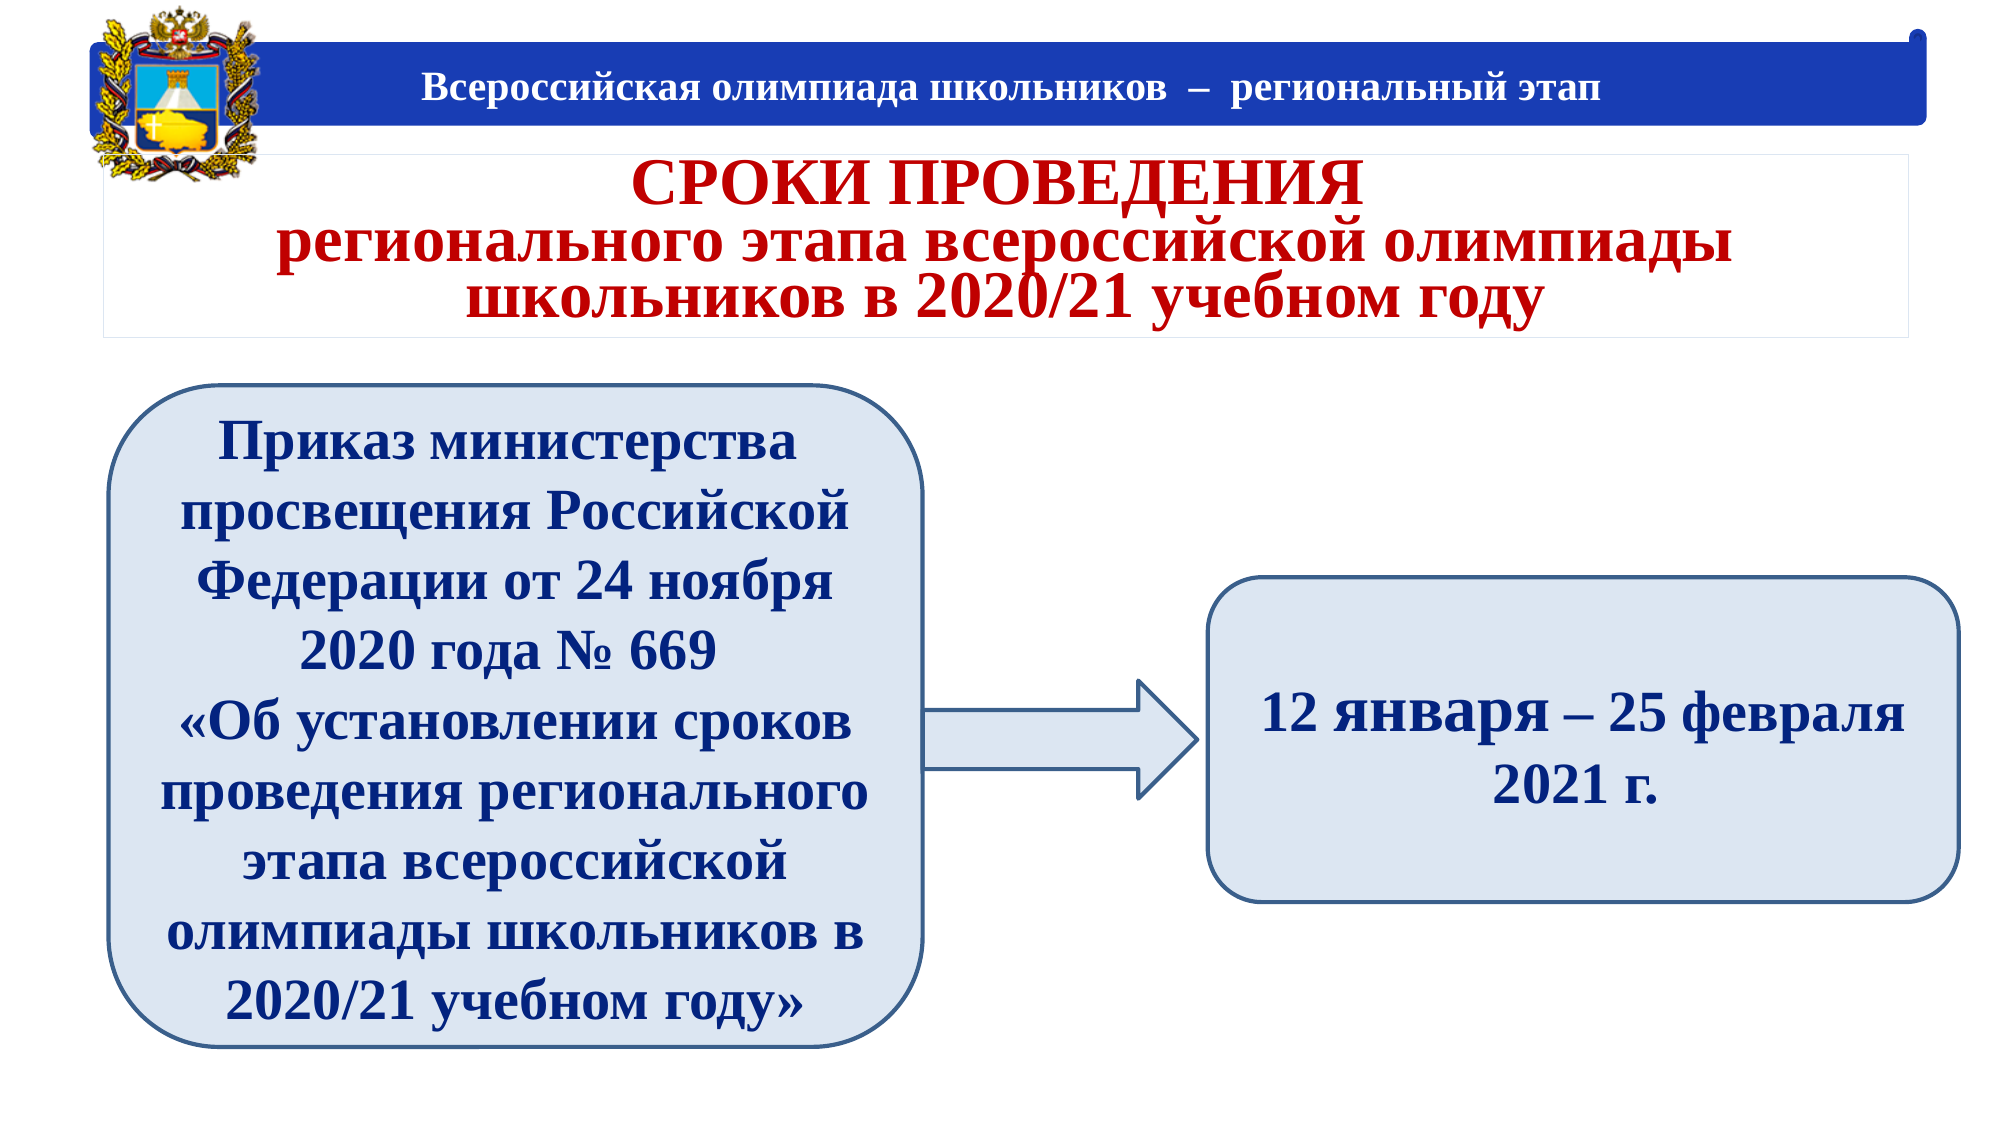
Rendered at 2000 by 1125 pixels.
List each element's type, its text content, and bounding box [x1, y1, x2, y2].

text_box [920, 678, 1200, 801]
text_box [955, 206, 1949, 360]
text_box Приказ министерства просвещения Российской Федерации от 24 ноября 2020 года № 669 «Об установлении сроков проведения регионального этапа всероссийской олимпиады школьников в 2020/21 учебном году» [106, 383, 925, 1050]
text_box 12 января – 25 февраля 2021 г. [1205, 575, 1961, 905]
picture [91, 5, 262, 184]
text_box Всероссийская олимпиада школьников – региональный этап [266, 28, 1927, 126]
text_box СРОКИ ПРОВЕДЕНИЯ регионального этапа всероссийской олимпиады школьников в 2020/21 учебном году [103, 154, 1909, 338]
